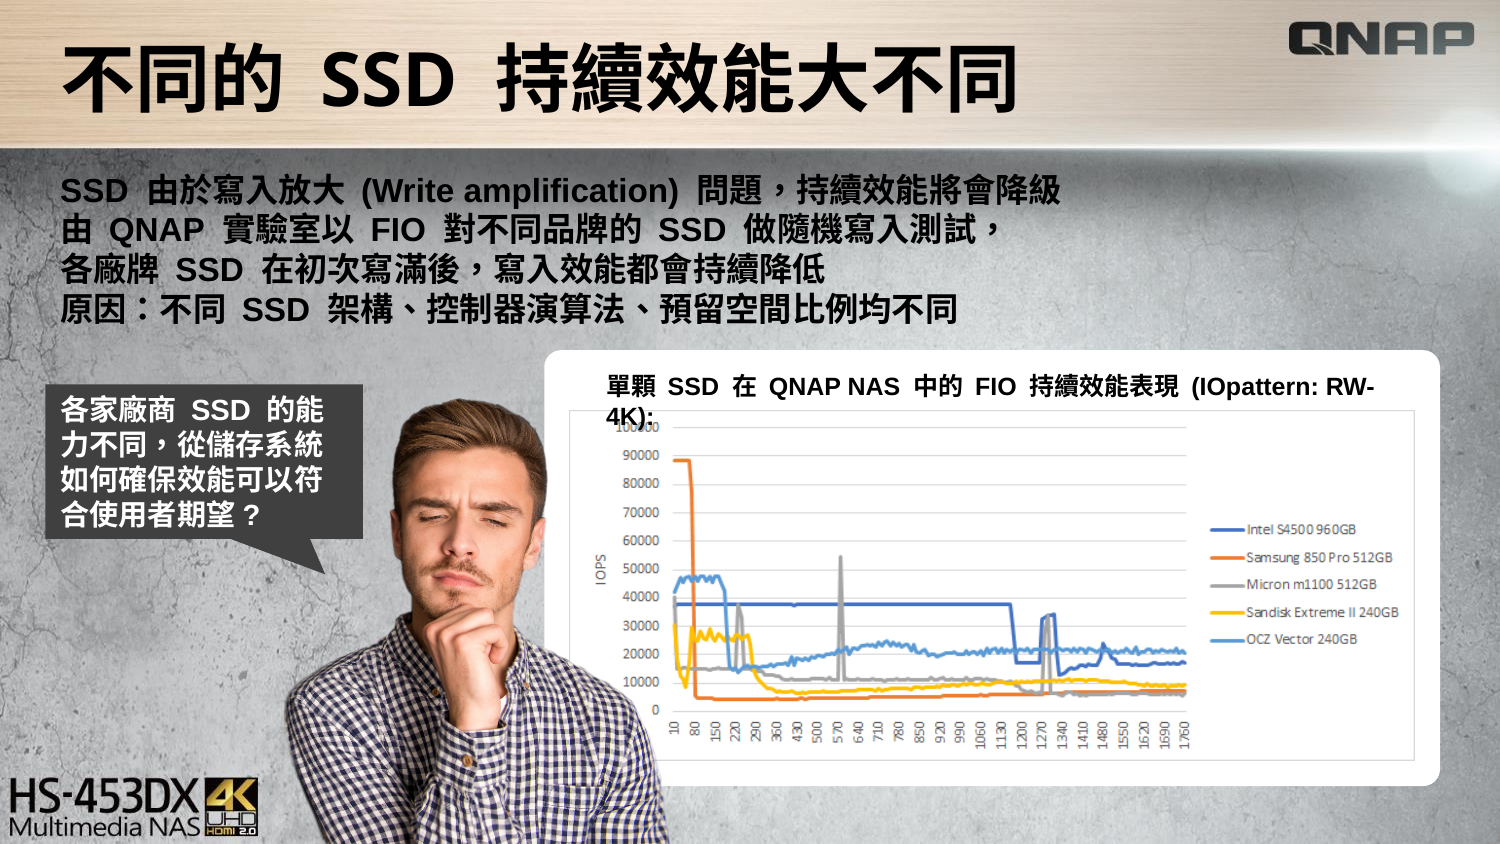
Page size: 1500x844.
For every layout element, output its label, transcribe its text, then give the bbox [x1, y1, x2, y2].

text_box 單顆 SSD 在 QNAP NAS 中的 FIO 持續效能表現 (IOpattern: RW-4K): [591, 362, 1437, 438]
title 不同的 SSD 持續效能大不同 [45, 15, 1340, 150]
text_box 各家廠商 SSD 的能力不同，從儲存系統如何確保效能可以符合使用者期望? [45, 384, 240, 543]
text_box [543, 349, 1442, 788]
text_box SSD 由於寫入放大 (Write amplification) 問題，持續效能將會降級 由 QNAP 實驗室以 FIO 對不同品牌的 SSD 做隨機寫入測試， 各廠牌 SSD 在初次寫滿後，寫入效能都會持續降低 原因：不同 SSD 架構、控制器演算法、預留空間比例均不同 [45, 161, 1396, 384]
picture [0, 0, 1500, 844]
